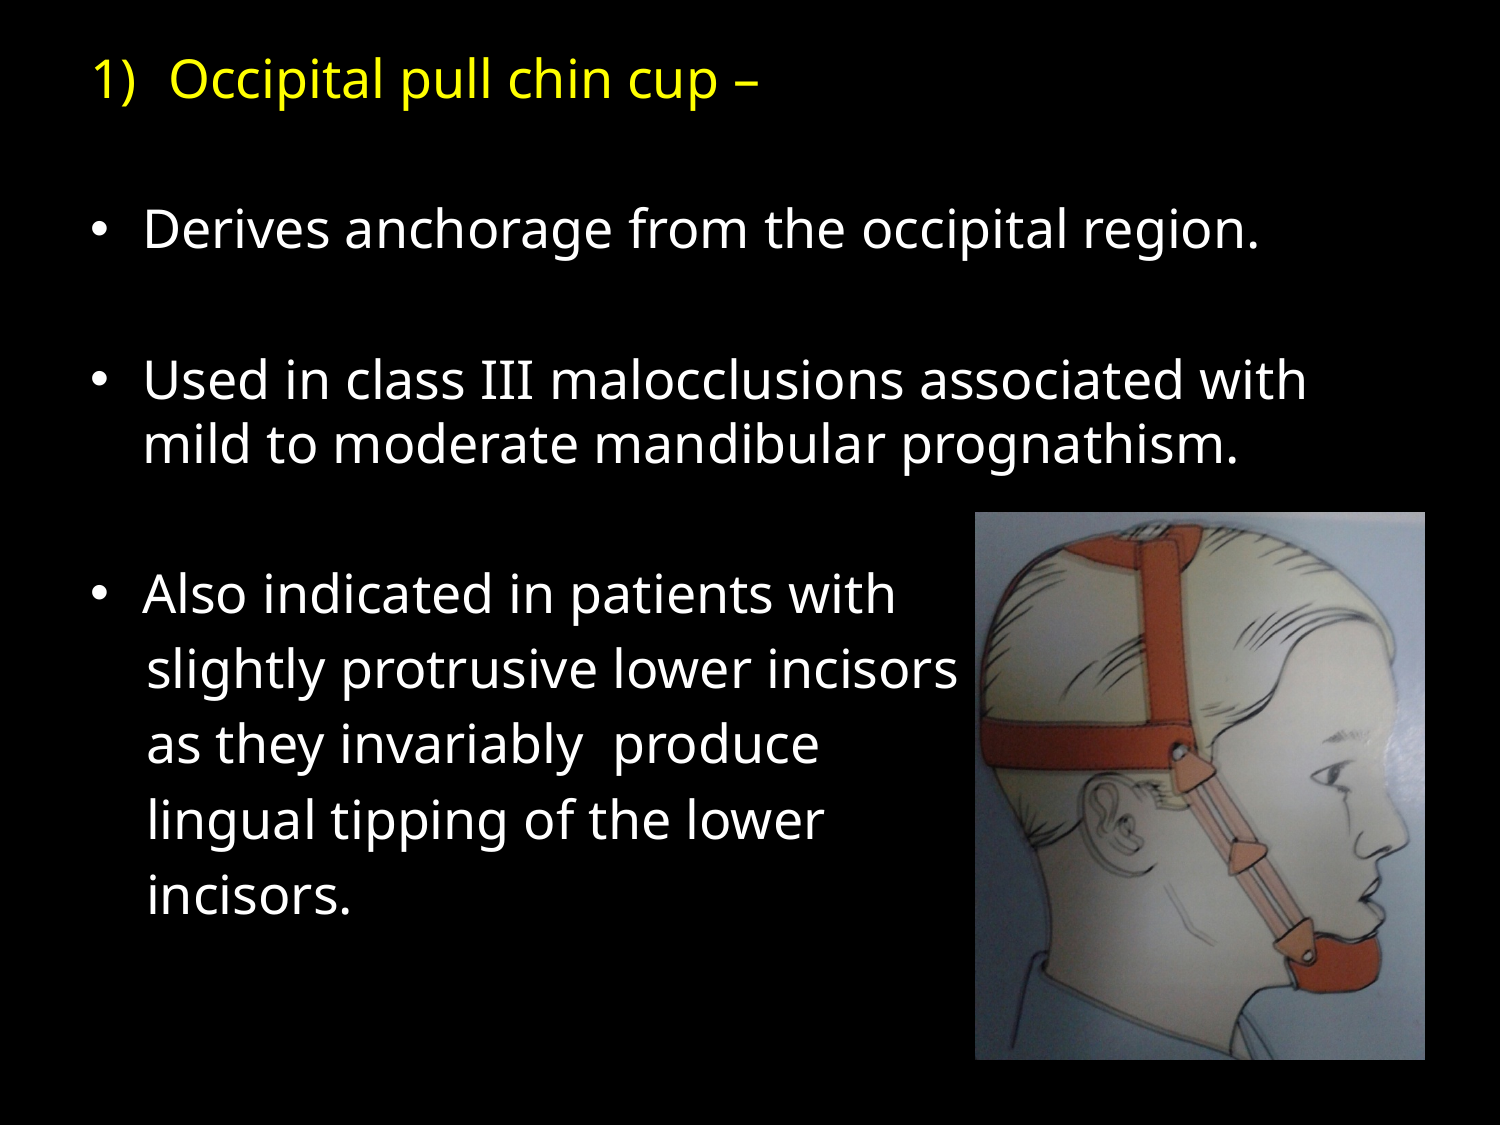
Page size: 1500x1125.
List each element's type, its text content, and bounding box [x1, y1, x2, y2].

picture [974, 512, 1426, 1060]
list Occipital pull chin cup – Derives anchorage from the occipital region. Used in class III malocclusions associated with mild to moderate mandibular prognathism. Also indicated in patients with slightly protrusive lower incisors as they invariably produce lingual tipping of the lower incisors. [75, 37, 1425, 1075]
